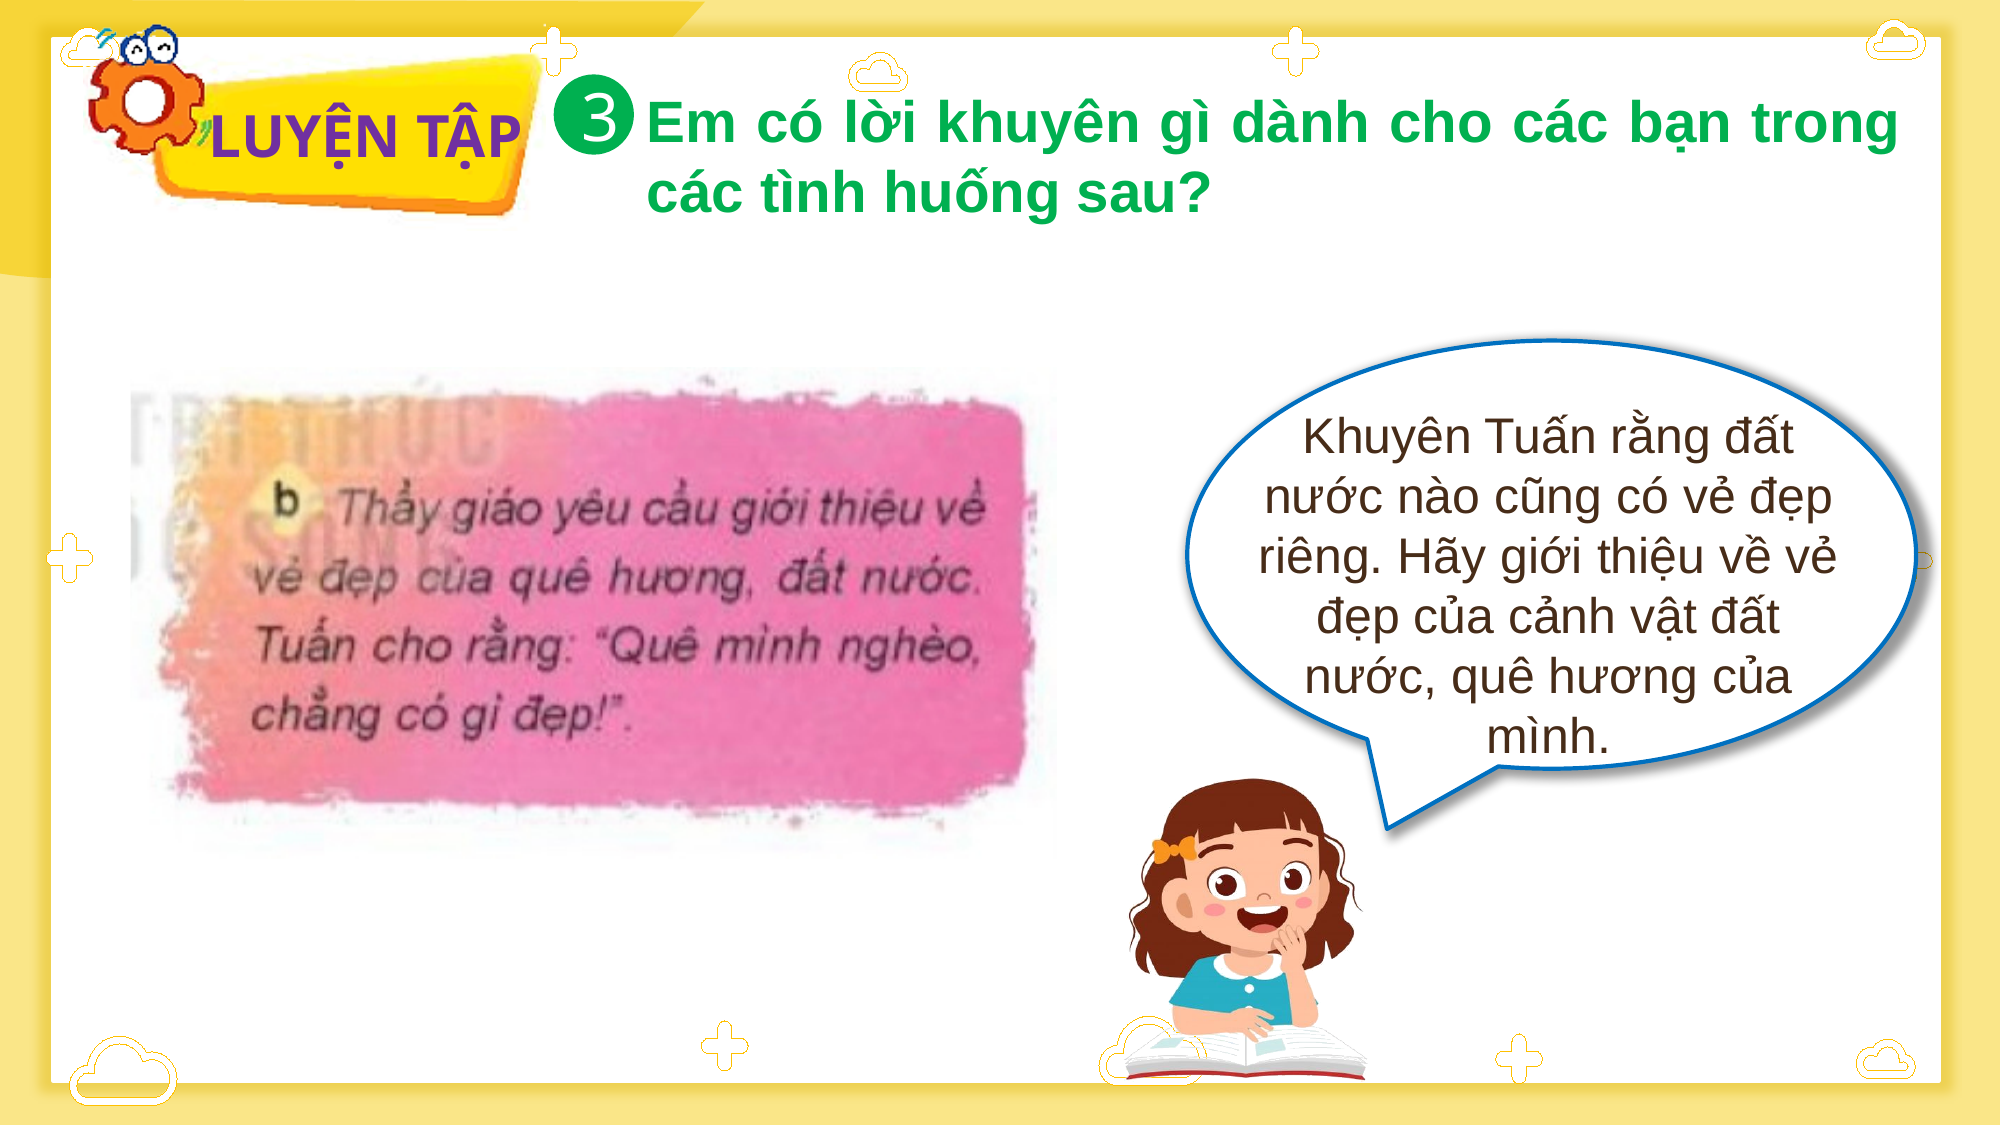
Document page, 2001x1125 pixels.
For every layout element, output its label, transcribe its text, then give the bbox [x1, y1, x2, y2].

text_box Em có lời khuyên gì dành cho các bạn trong các tình huống sau? [631, 76, 1917, 232]
text_box 3 [553, 74, 631, 155]
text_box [1187, 340, 1917, 776]
picture [130, 366, 1442, 1125]
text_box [83, 19, 547, 231]
